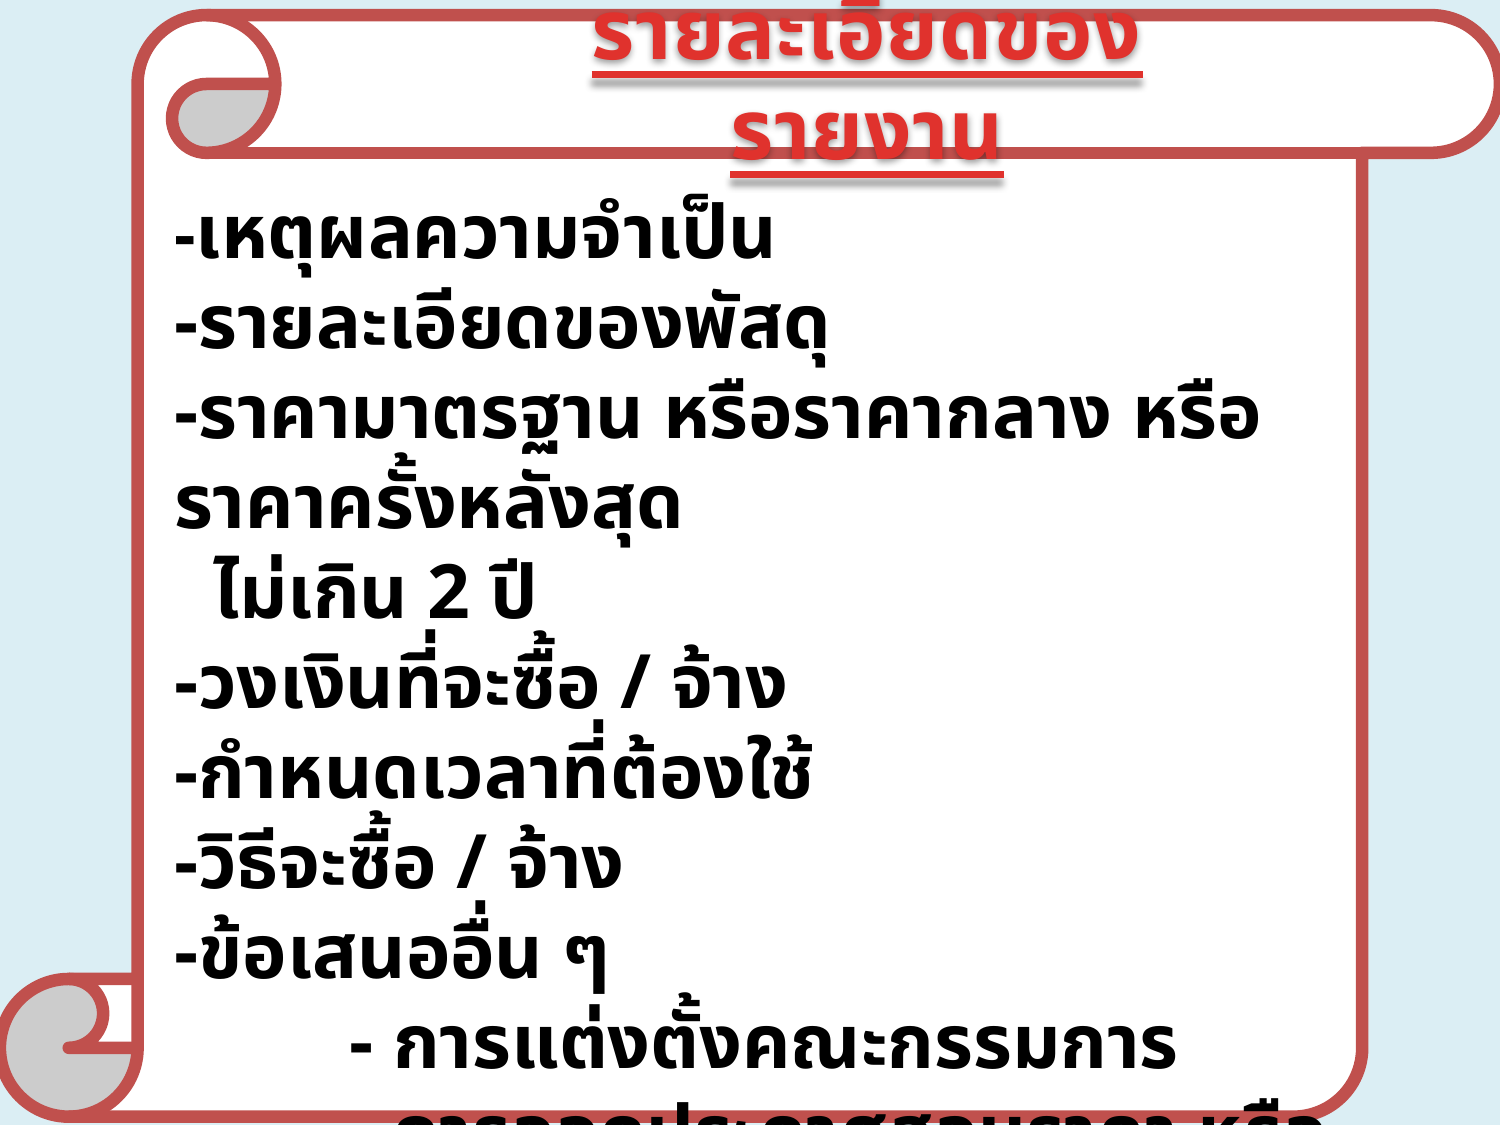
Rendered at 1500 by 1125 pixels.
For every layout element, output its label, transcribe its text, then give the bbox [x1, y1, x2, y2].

text_box -เหตุผลความจำเป็น -รายละเอียดของพัสดุ -ราคามาตรฐาน หรือราคากลาง หรือราคาครั้งหลังสุด ไม่เกิน 2 ปี -วงเงินที่จะซื้อ / จ้าง -กำหนดเวลาที่ต้องใช้ -วิธีจะซื้อ / จ้าง -ข้อเสนออื่น ๆ - การแต่งตั้งคณะกรรมการ - การออกประกาศสอบราคา หรือ ประกวดราคา [159, 175, 1412, 1125]
text_box รายละเอียดของรายงาน [491, 10, 1243, 142]
text_box [0, 12, 1500, 1119]
